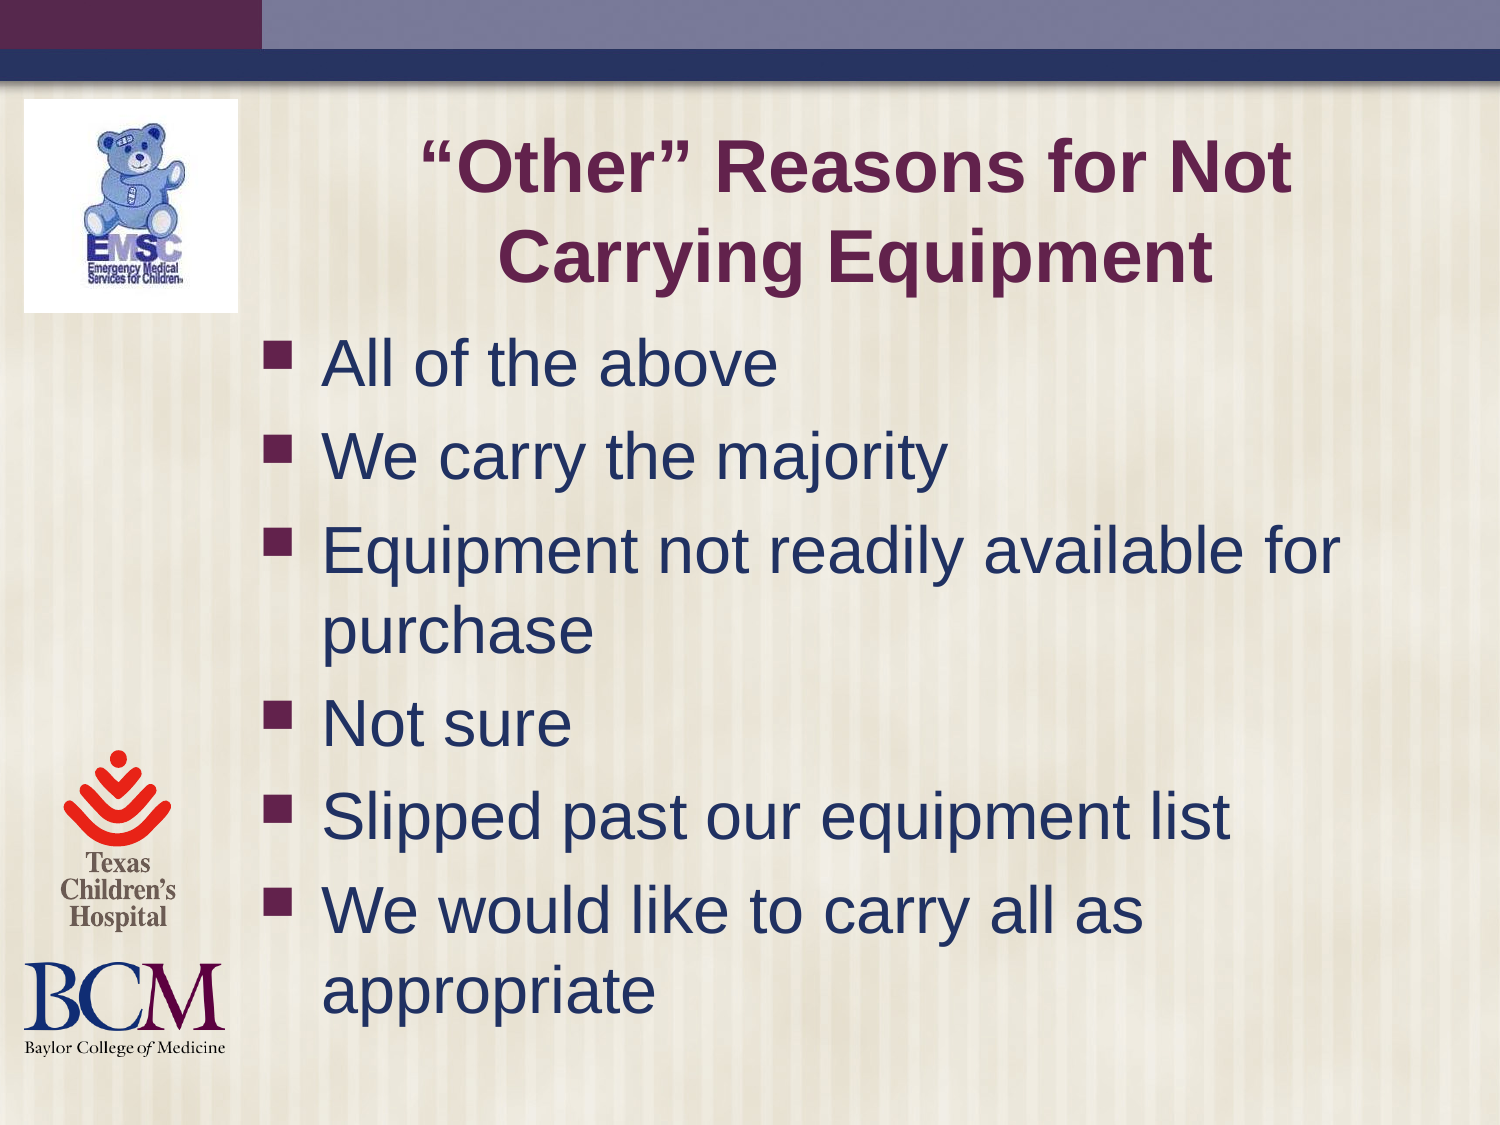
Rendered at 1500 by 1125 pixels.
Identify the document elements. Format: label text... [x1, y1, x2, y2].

title “Other” Reasons for Not Carrying Equipment [249, 87, 1463, 238]
list All of the above We carry the majority Equipment not readily available for purchase Not sure Slipped past our equipment list We would like to carry all as appropriate [249, 312, 1463, 1088]
picture [0, 0, 1500, 1125]
